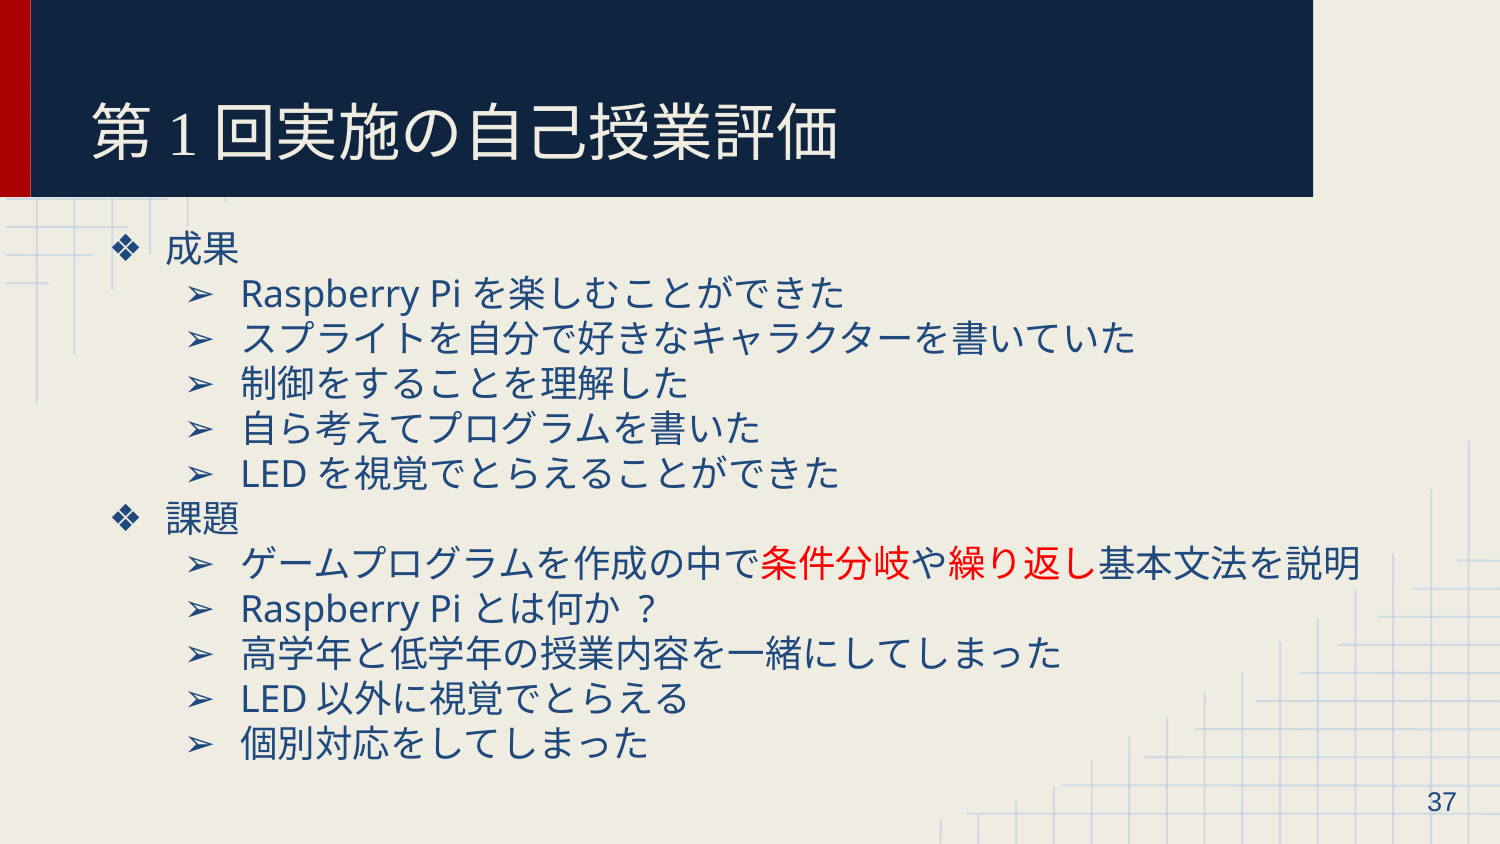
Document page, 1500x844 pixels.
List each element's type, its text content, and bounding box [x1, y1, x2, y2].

title 第1回実施の自己授業評価 [75, 16, 1276, 183]
list 成果 Raspberry Piを楽しむことができた スプライトを自分で好きなキャラクターを書いていた 制御をすることを理解した 自ら考えてプログラムを書いた LEDを視覚でとらえることができた 課題 ゲームプログラムを作成の中で条件分岐や繰り返し基本文法を説明 Raspberry Piとは何か ? 高学年と低学年の授業内容を一緒にしてしまった LED以外に視覚でとらえる 個別対応をしてしまった [75, 209, 1425, 806]
slide_number ‹#› [1382, 758, 1473, 844]
